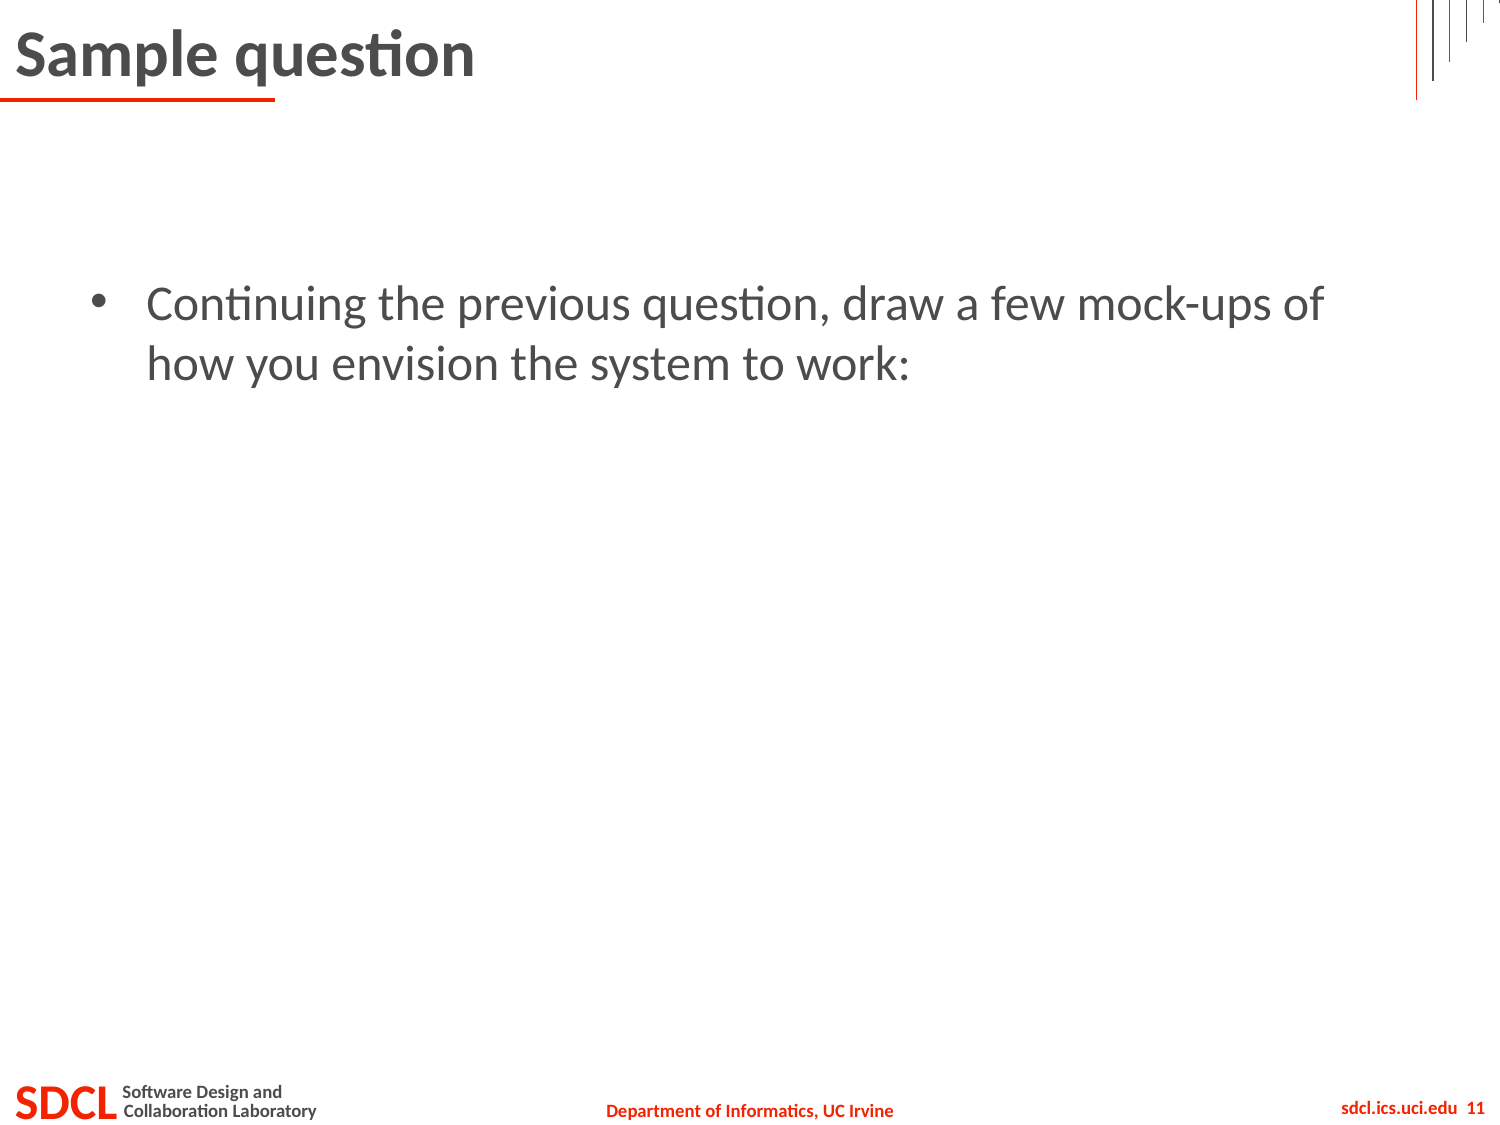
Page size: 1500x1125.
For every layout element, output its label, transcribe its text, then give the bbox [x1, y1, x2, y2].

list Continuing the previous question, draw a few mock-ups of how you envision the system to work: [75, 262, 1417, 1005]
title Sample question [0, 0, 1350, 100]
